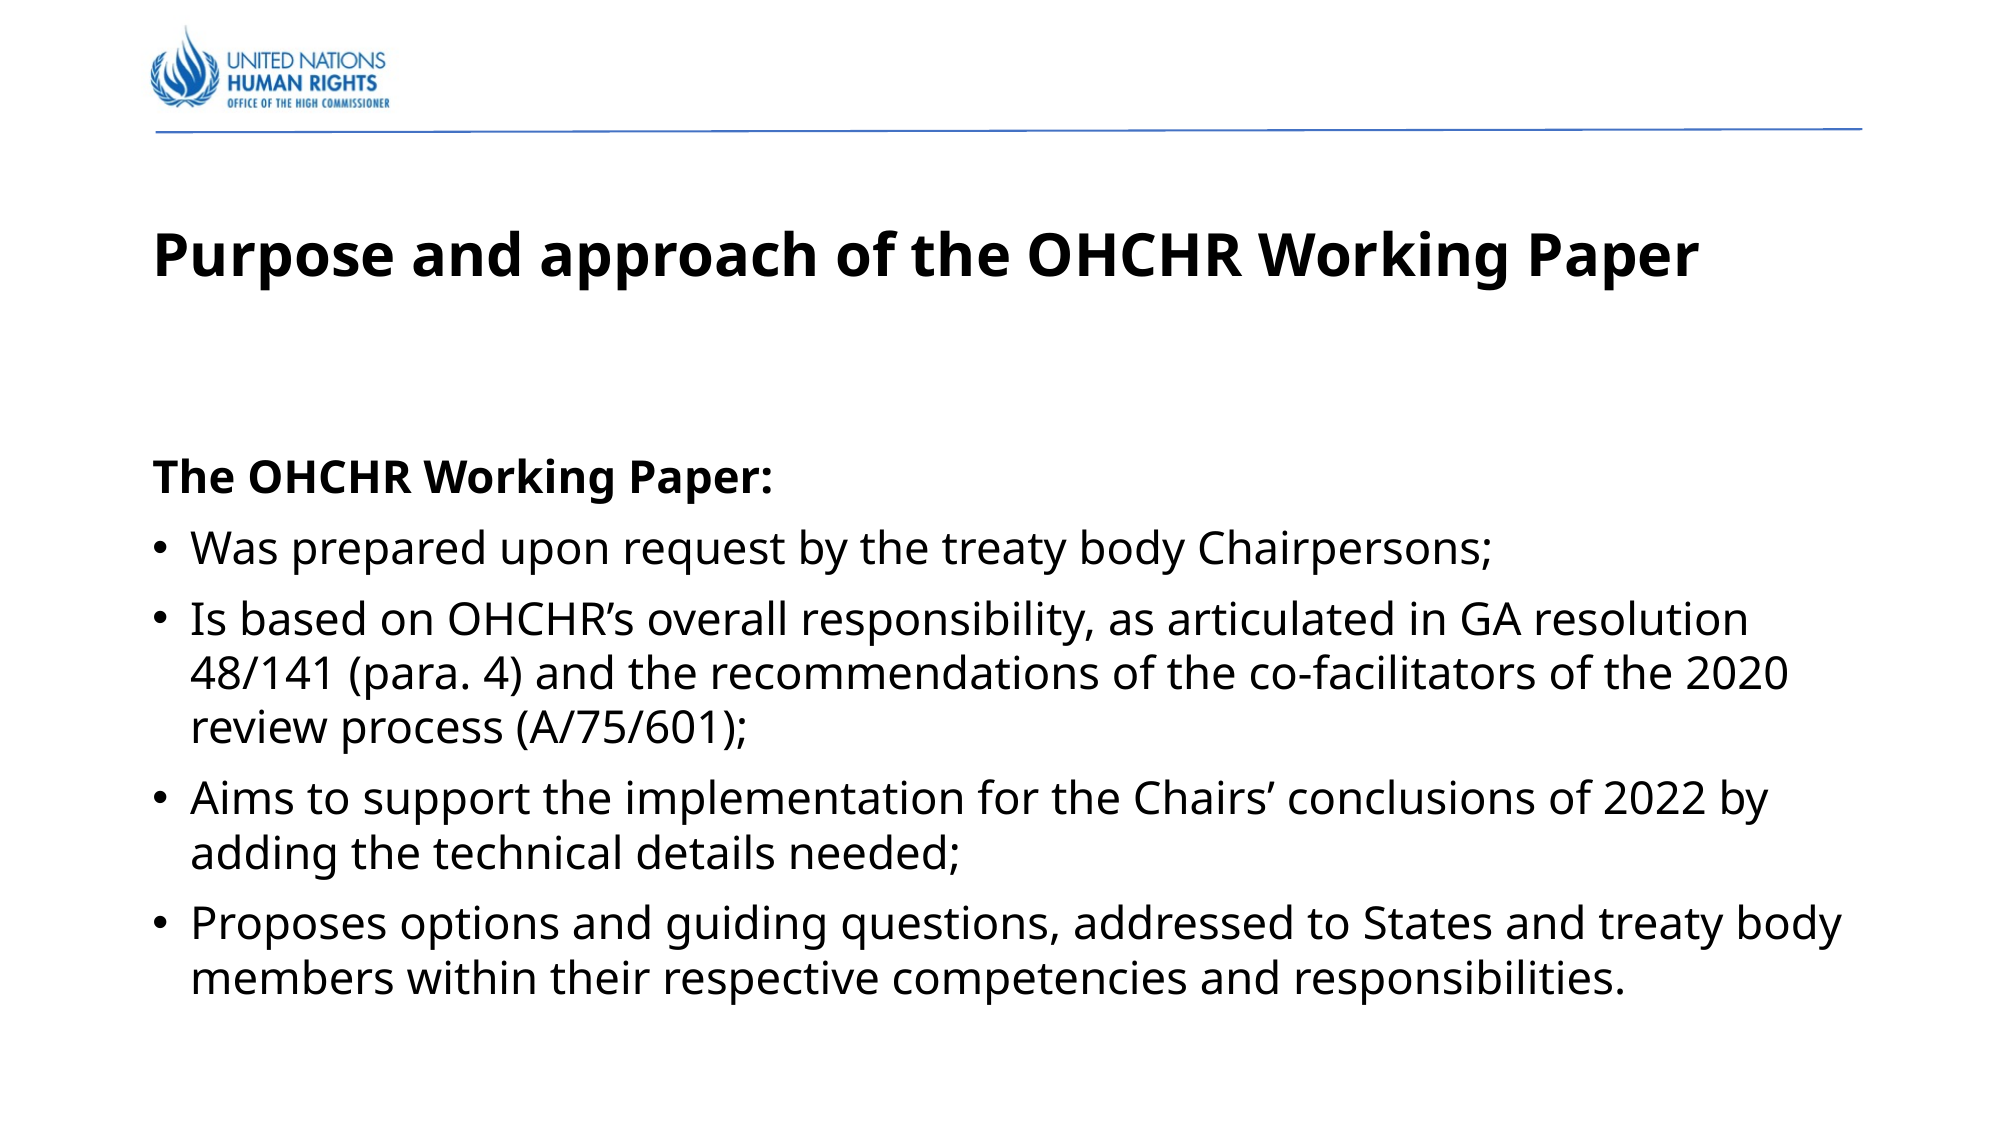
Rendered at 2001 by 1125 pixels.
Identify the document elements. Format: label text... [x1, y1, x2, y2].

picture [125, 0, 415, 133]
list The OHCHR Working Paper: Was prepared upon request by the treaty body Chairpersons; Is based on OHCHR’s overall responsibility, as articulated in GA resolution 48/141 (para. 4) and the recommendations of the co-facilitators of the 2020 review process (A/75/601); Aims to support the implementation for the Chairs’ conclusions of 2022 by adding the technical details needed; Proposes options and guiding questions, addressed to States and treaty body members within their respective competencies and responsibilities. [137, 299, 1863, 1014]
title Purpose and approach of the OHCHR Working Paper [137, 151, 1863, 299]
